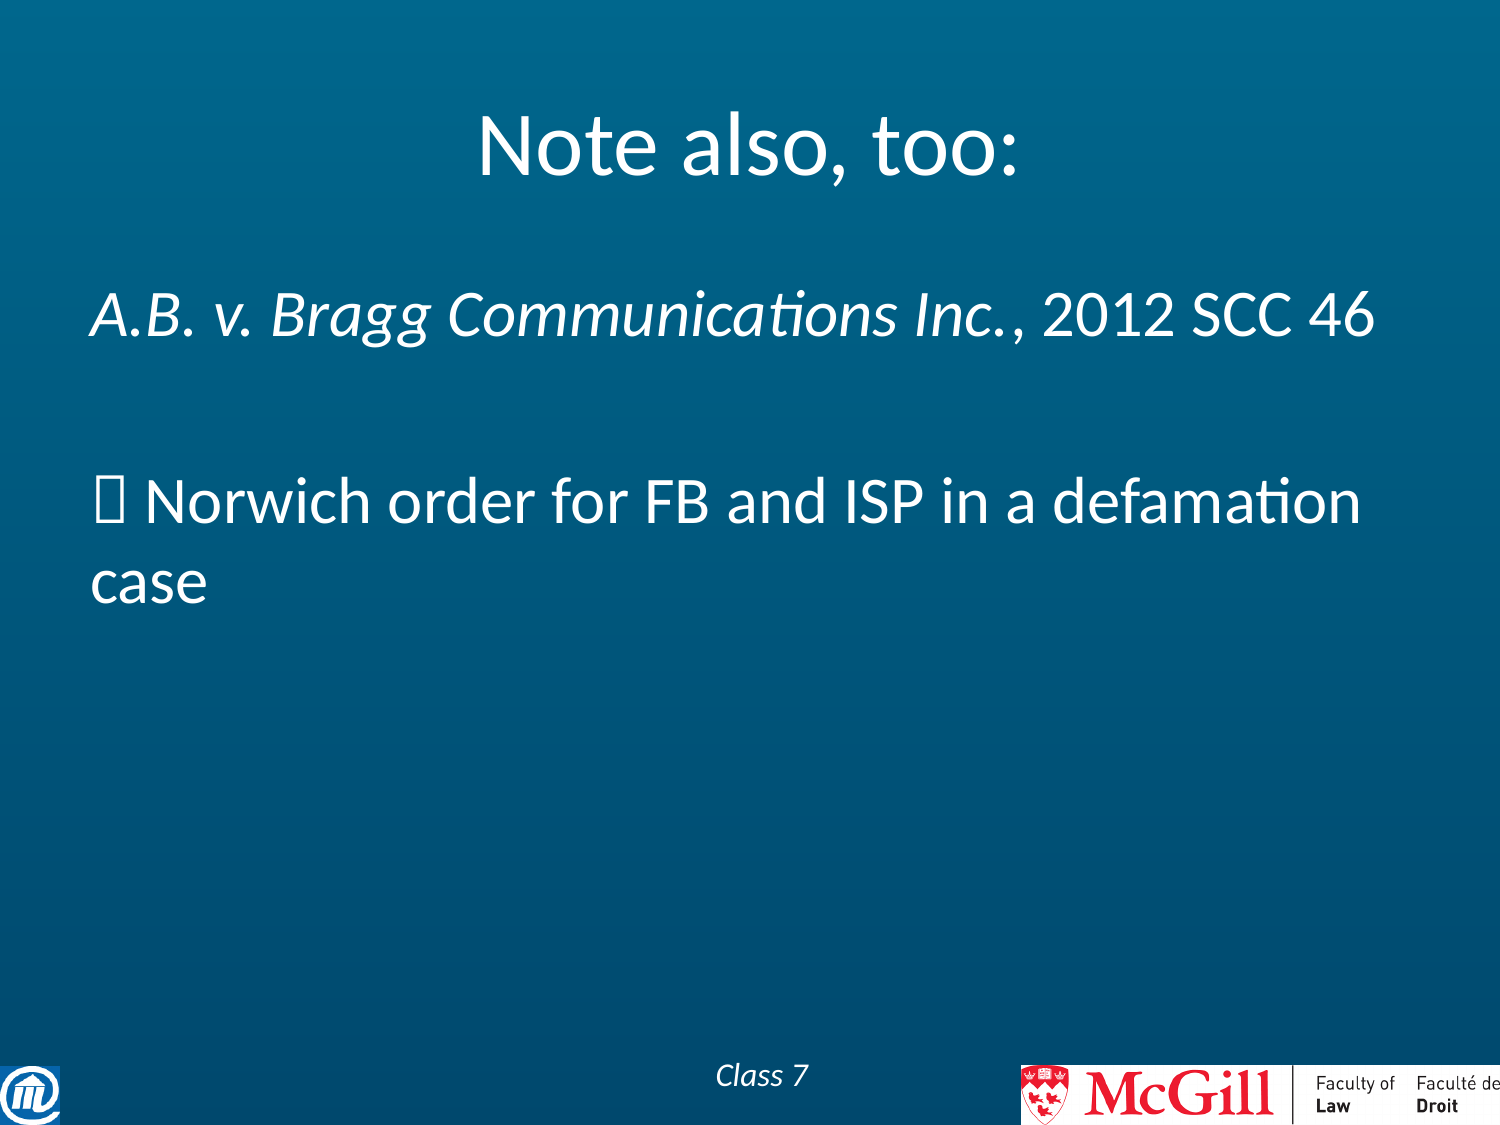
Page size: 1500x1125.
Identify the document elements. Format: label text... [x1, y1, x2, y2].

footer Class 7 [490, 1042, 1034, 1103]
picture [0, 1067, 59, 1125]
title Note also, too: [75, 45, 1425, 233]
picture [1022, 1066, 1500, 1125]
list A.B. v. Bragg Communications Inc., 2012 SCC 46  Norwich order for FB and ISP in a defamation case [75, 262, 1425, 1005]
